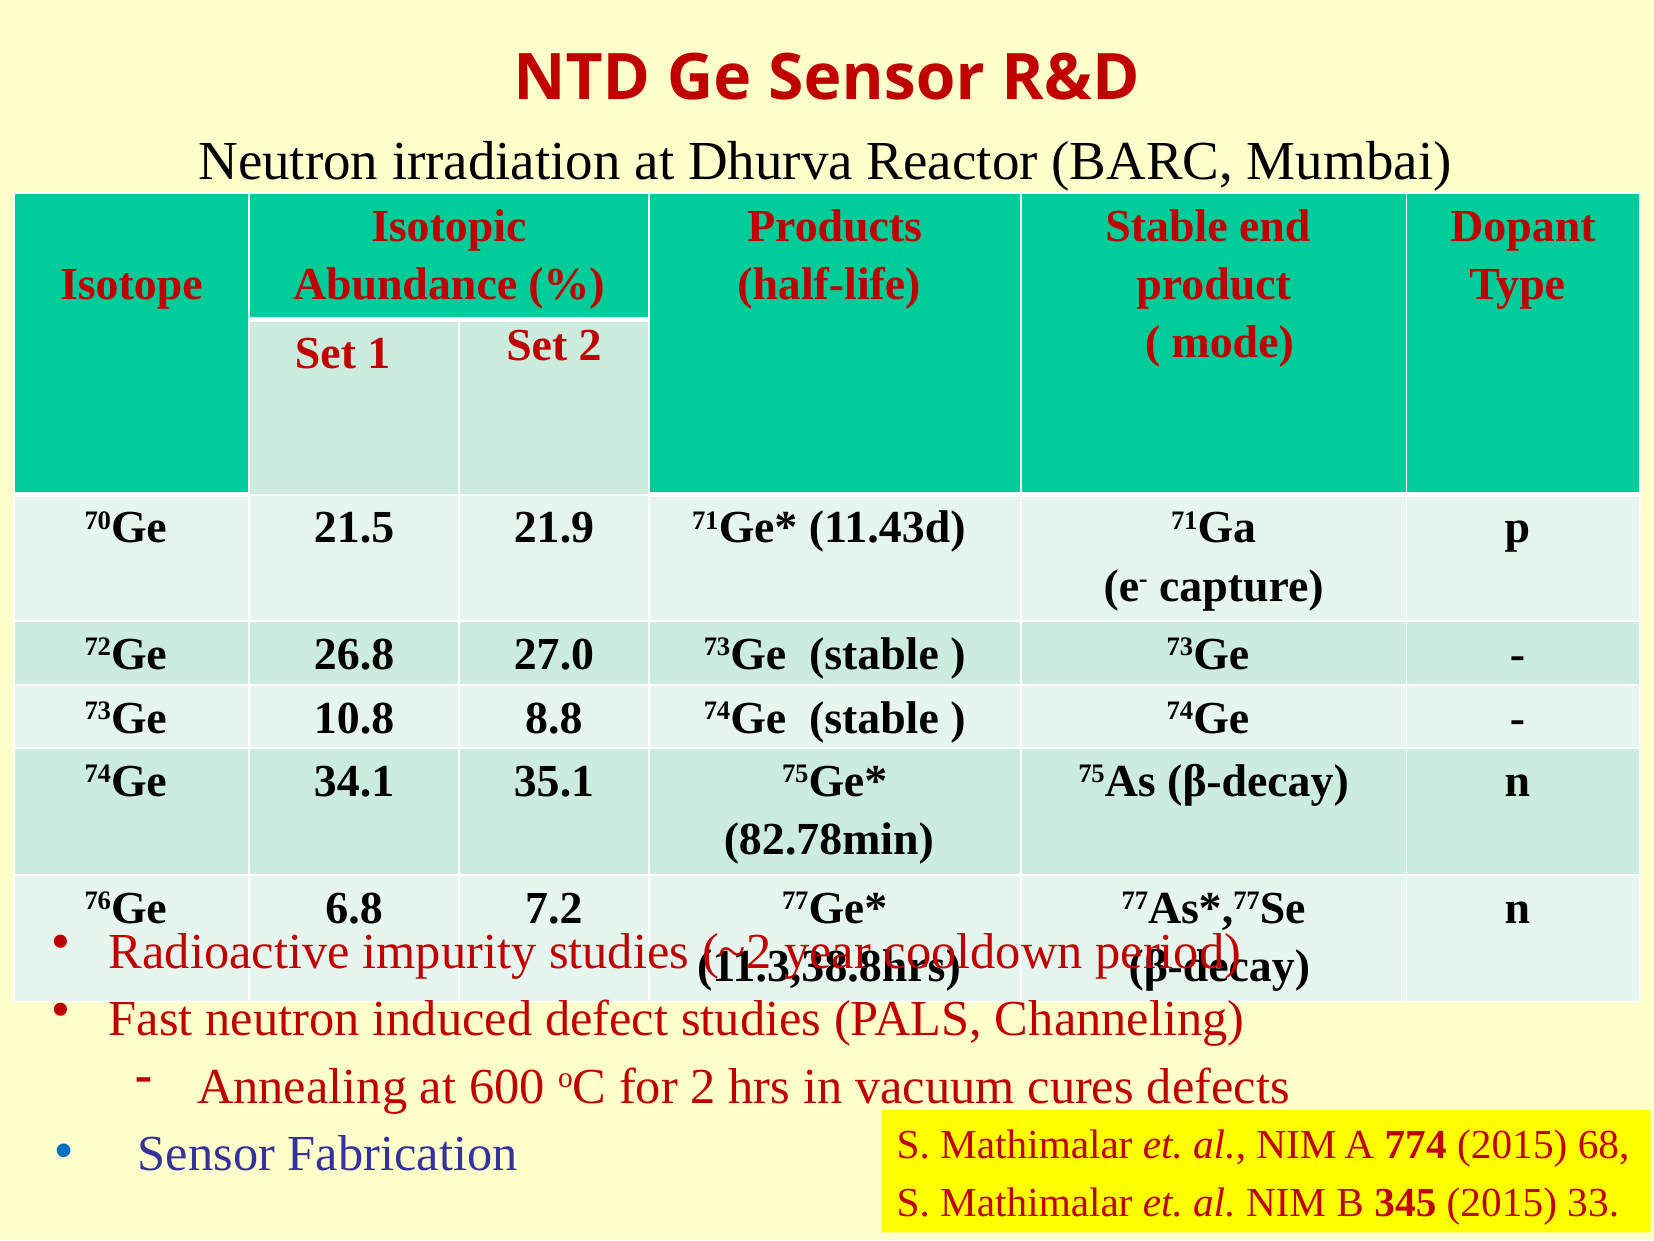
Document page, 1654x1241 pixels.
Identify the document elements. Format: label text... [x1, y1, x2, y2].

table_header Stable end product ( mode) [1022, 194, 1406, 492]
table_cell n [1407, 749, 1639, 874]
text_box Radioactive impurity studies (~2 year cooldown period) Fast neutron induced defect studies (PALS, Channeling) Annealing at 600 oC for 2 hrs in vacuum cures defects Sensor Fabrication [37, 910, 1591, 1188]
text_box Neutron irradiation at Dhurva Reactor (BARC, Mumbai) [37, 117, 1614, 192]
table_cell - [1407, 622, 1639, 684]
table_cell 34.1 [250, 749, 458, 874]
table_cell 74Ge [1022, 686, 1406, 747]
table_cell 21.9 [460, 496, 648, 620]
table_cell 27.0 [460, 622, 648, 684]
table_header Products (half-life) [650, 194, 1020, 492]
table_cell 10.8 [250, 686, 458, 747]
table_cell 73Ge (stable ) [650, 622, 1020, 684]
table_cell 76Ge [15, 876, 248, 1001]
table_cell 77As*,77Se (β-decay) [1022, 876, 1406, 910]
table_cell 73Ge [15, 686, 248, 747]
table_cell 77Ge* (11.3,38.8hrs) [650, 876, 1020, 910]
table_cell 70Ge [15, 497, 248, 620]
table_cell 8.8 [460, 686, 648, 747]
table_cell 71Ga (e- capture) [1022, 497, 1406, 620]
table_cell - [1407, 686, 1639, 747]
table_cell 72Ge [15, 622, 248, 684]
table_cell 75Ge* (82.78min) [650, 749, 1020, 874]
table_header Isotopic Abundance (%) [250, 194, 648, 317]
table_cell p [1407, 497, 1639, 620]
table_cell 75As (β-decay) [1022, 749, 1406, 874]
table_cell 7.2 [460, 876, 648, 910]
table_cell 71Ge* (11.43d) [650, 497, 1020, 620]
table_cell 74Ge (stable ) [650, 686, 1020, 747]
table_cell 6.8 [250, 876, 458, 910]
table_cell 35.1 [460, 749, 648, 874]
table_cell 21.5 [250, 496, 458, 620]
table_header Dopant Type [1407, 194, 1639, 492]
table_cell 26.8 [250, 622, 458, 684]
table_cell Set 1 [250, 322, 458, 494]
table_cell n [1407, 876, 1639, 1001]
table_cell 74Ge [15, 749, 248, 874]
table_cell Set 2 [460, 322, 648, 494]
text_box NTD Ge Sensor R&D [82, 27, 1571, 117]
text_box S. Mathimalar et. al., NIM A 774 (2015) 68, S. Mathimalar et. al. NIM B 345 (2015) 33. [881, 1110, 1651, 1233]
table_cell 73Ge [1022, 622, 1406, 684]
table_header Isotope [15, 194, 248, 492]
